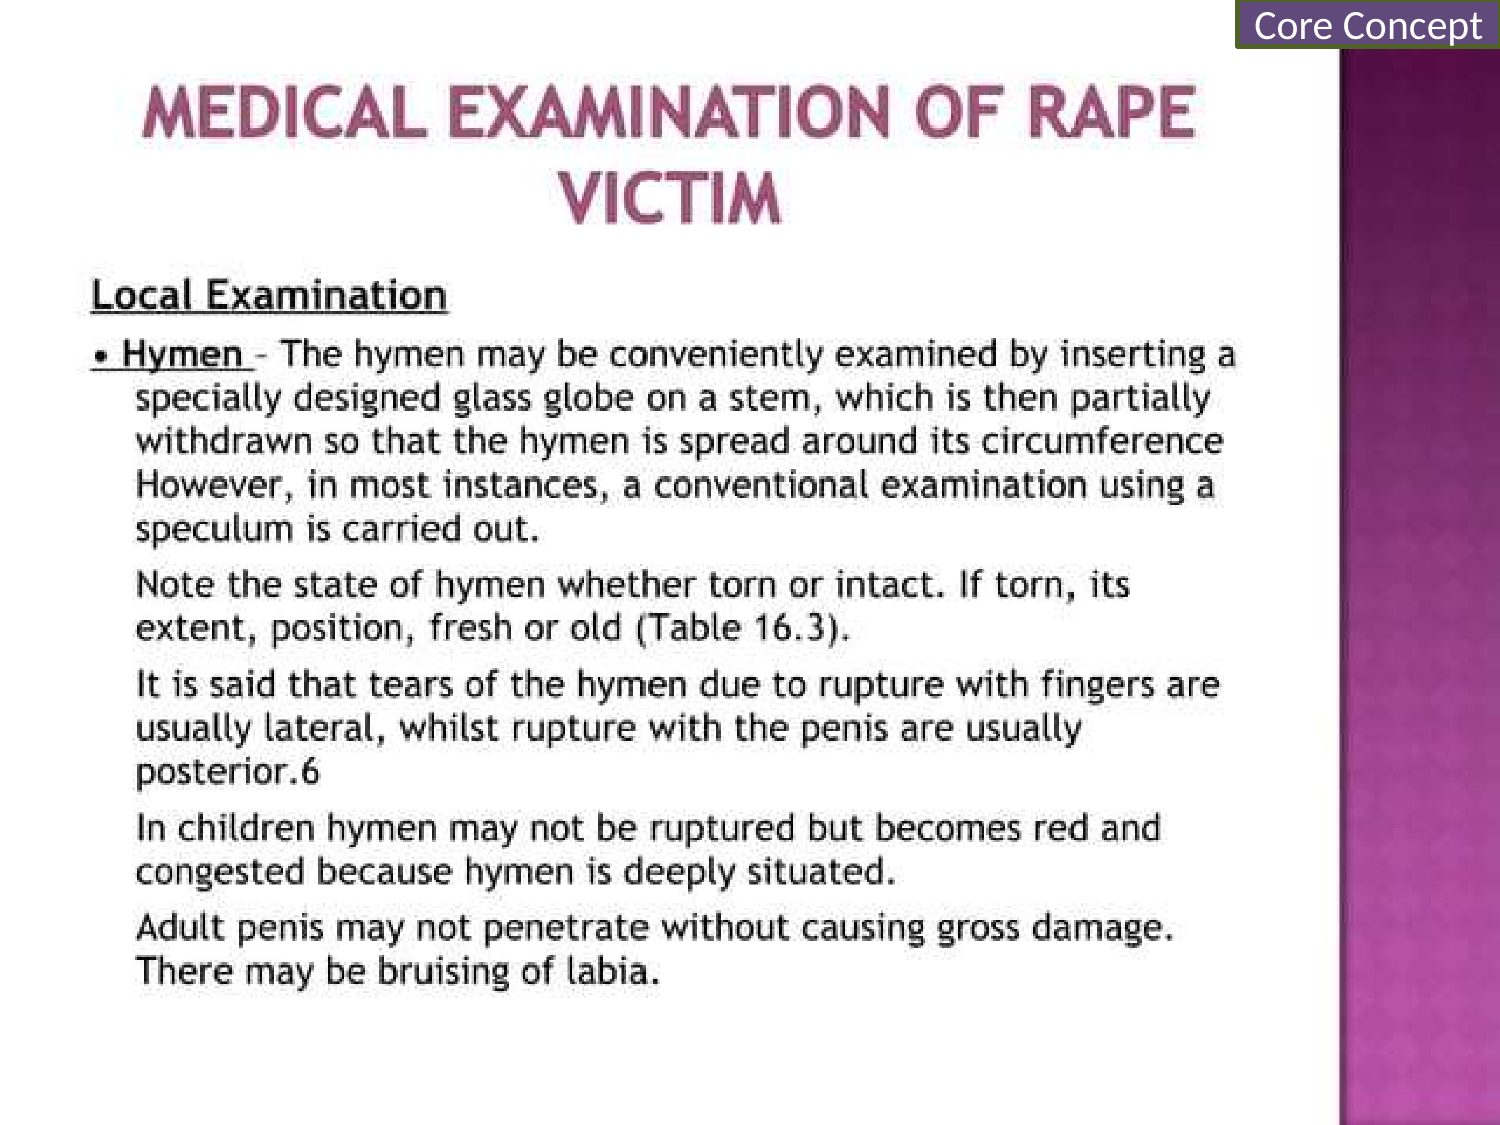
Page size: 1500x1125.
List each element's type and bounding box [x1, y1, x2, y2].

text_box [0, 0, 1500, 1125]
